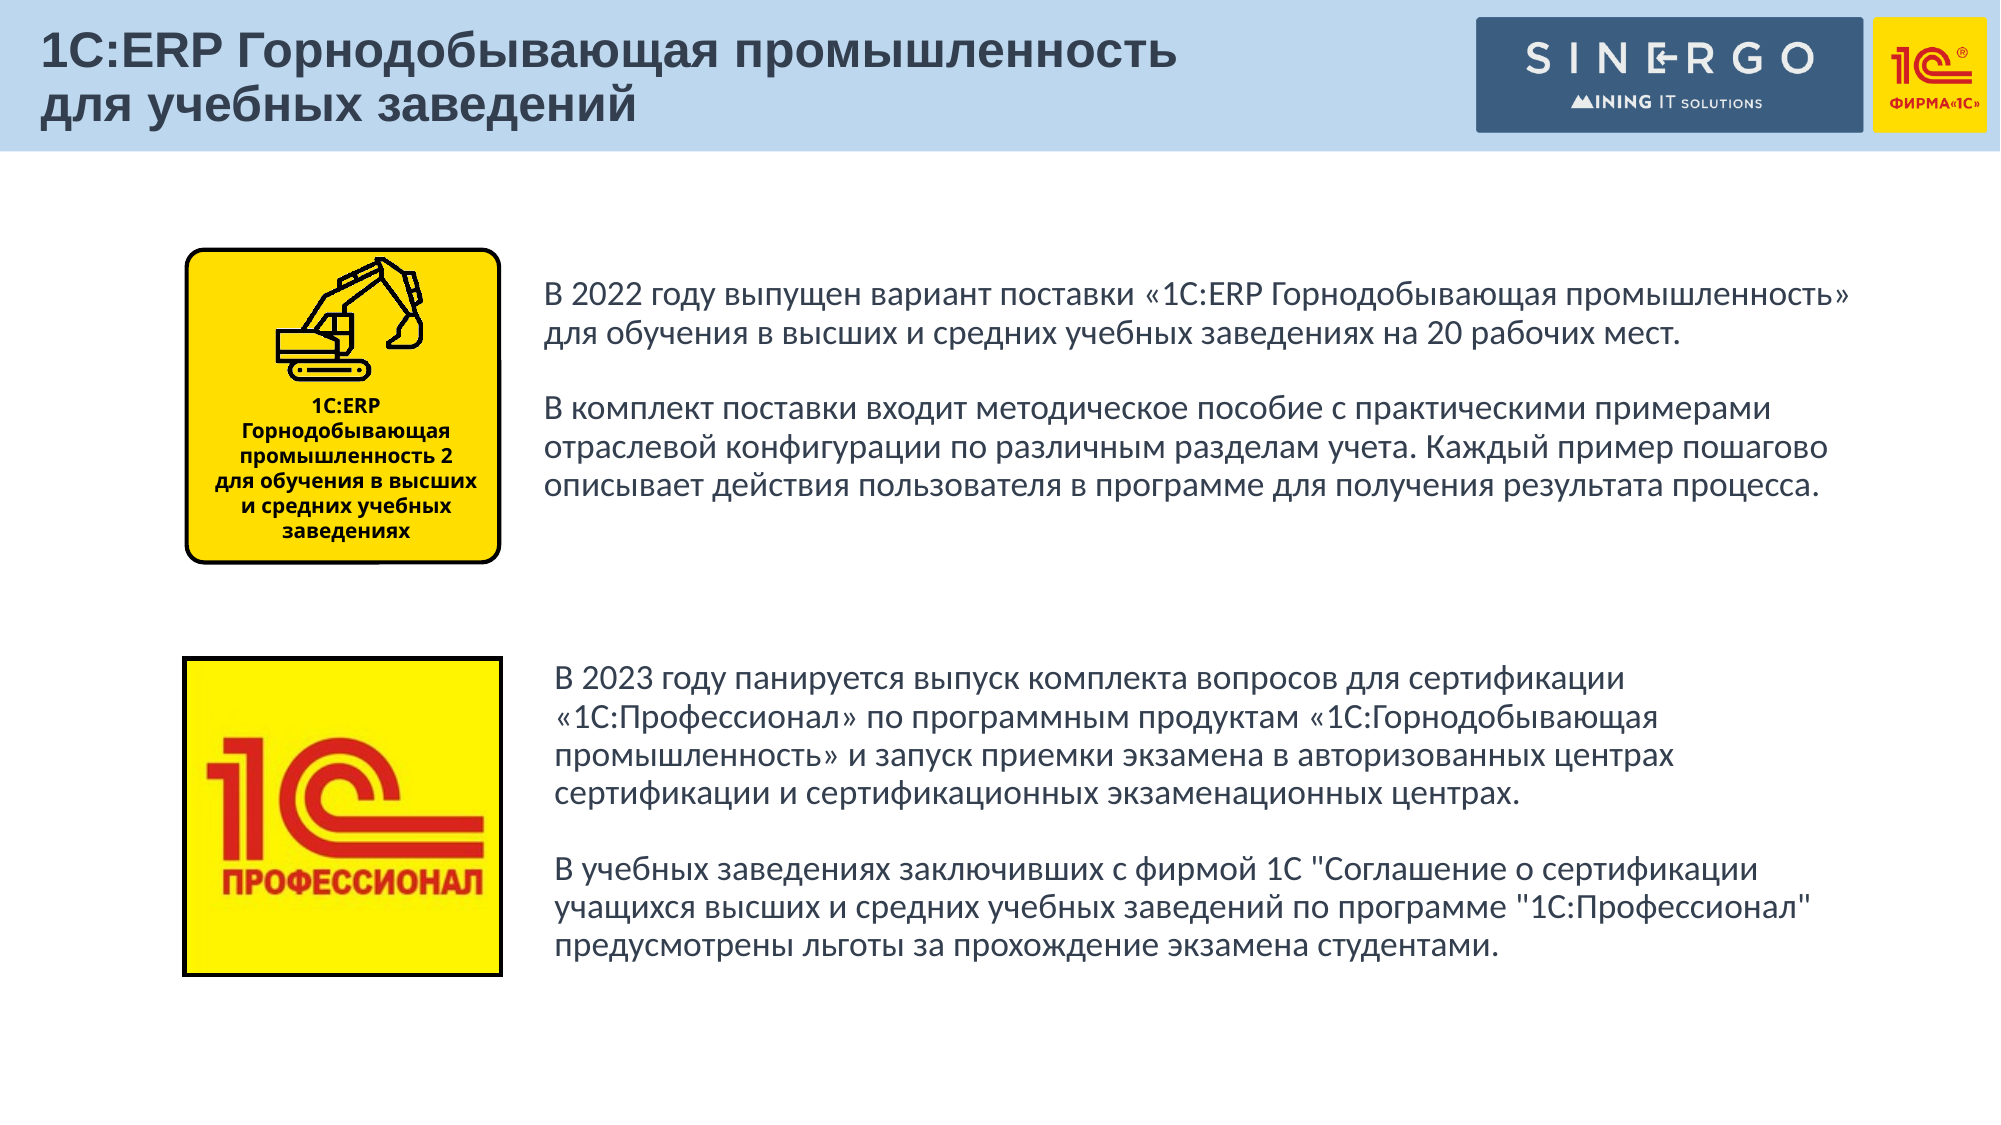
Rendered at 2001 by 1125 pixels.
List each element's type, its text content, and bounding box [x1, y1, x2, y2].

text_box 1С:ERP Горнодобывающая промышленность для учебных заведений [25, 16, 1288, 141]
text_box В 2022 году выпущен вариант поставки «1С:ERP Горнодобывающая промышленность» для обучения в высших и средних учебных заведениях на 20 рабочих мест. В комплект поставки входит методическое пособие с практическими примерами отраслевой конфигурации по различным разделам учета. Каждый пример пошагово описывает действия пользователя в программе для получения результата процесса. [528, 267, 1882, 563]
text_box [177, 241, 520, 563]
picture [186, 660, 500, 973]
text_box В 2023 году панируется выпуск комплекта вопросов для сертификации «1С:Профессионал» по программным продуктам «1С:Горнодобывающая промышленность» и запуск приемки экзамена в авторизованных центрах сертификации и сертификационных экзаменационных центрах. В учебных заведениях заключивших с фирмой 1С "Соглашение о сертификации учащихся высших и средних учебных заведений по программе "1С:Профессионал" предусмотрены льготы за прохождение экзамена студентами. [539, 651, 1893, 973]
picture [1476, 17, 1987, 133]
